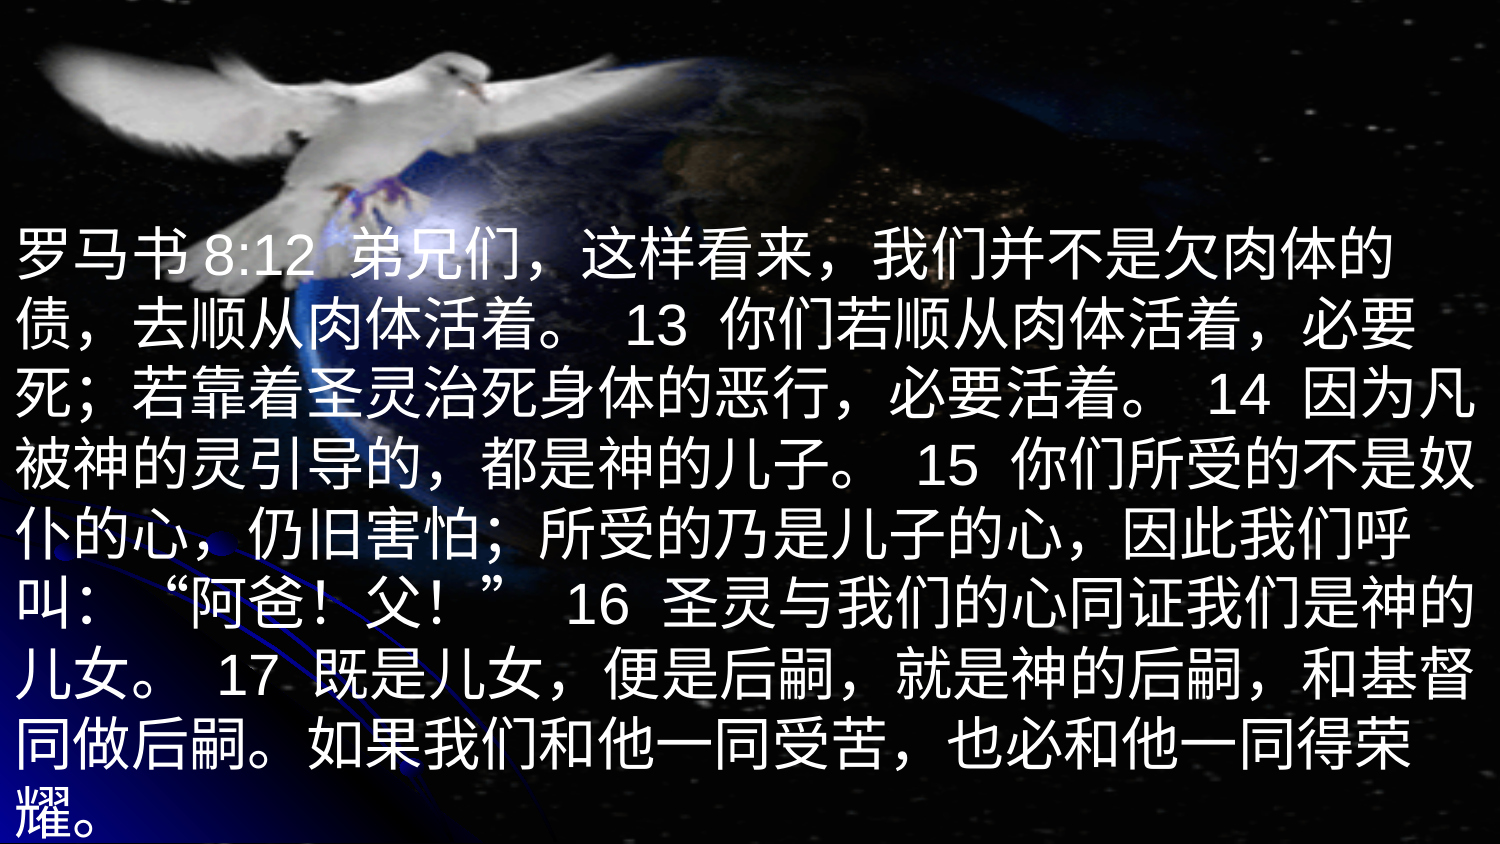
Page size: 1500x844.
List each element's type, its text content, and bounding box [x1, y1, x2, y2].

picture [0, 0, 1500, 209]
text_box 罗马书8:12 弟兄们，这样看来，我们并不是欠肉体的债，去顺从肉体活着。 13 你们若顺从肉体活着，必要死；若靠着圣灵治死身体的恶行，必要活着。 14 因为凡被神的灵引导的，都是神的儿子。 15 你们所受的不是奴仆的心，仍旧害怕；所受的乃是儿子的心，因此我们呼叫：“阿爸！父！” 16 圣灵与我们的心同证我们是神的儿女。 17 既是儿女，便是后嗣，就是神的后嗣，和基督同做后嗣。如果我们和他一同受苦，也必和他一同得荣耀。 [0, 209, 1500, 844]
